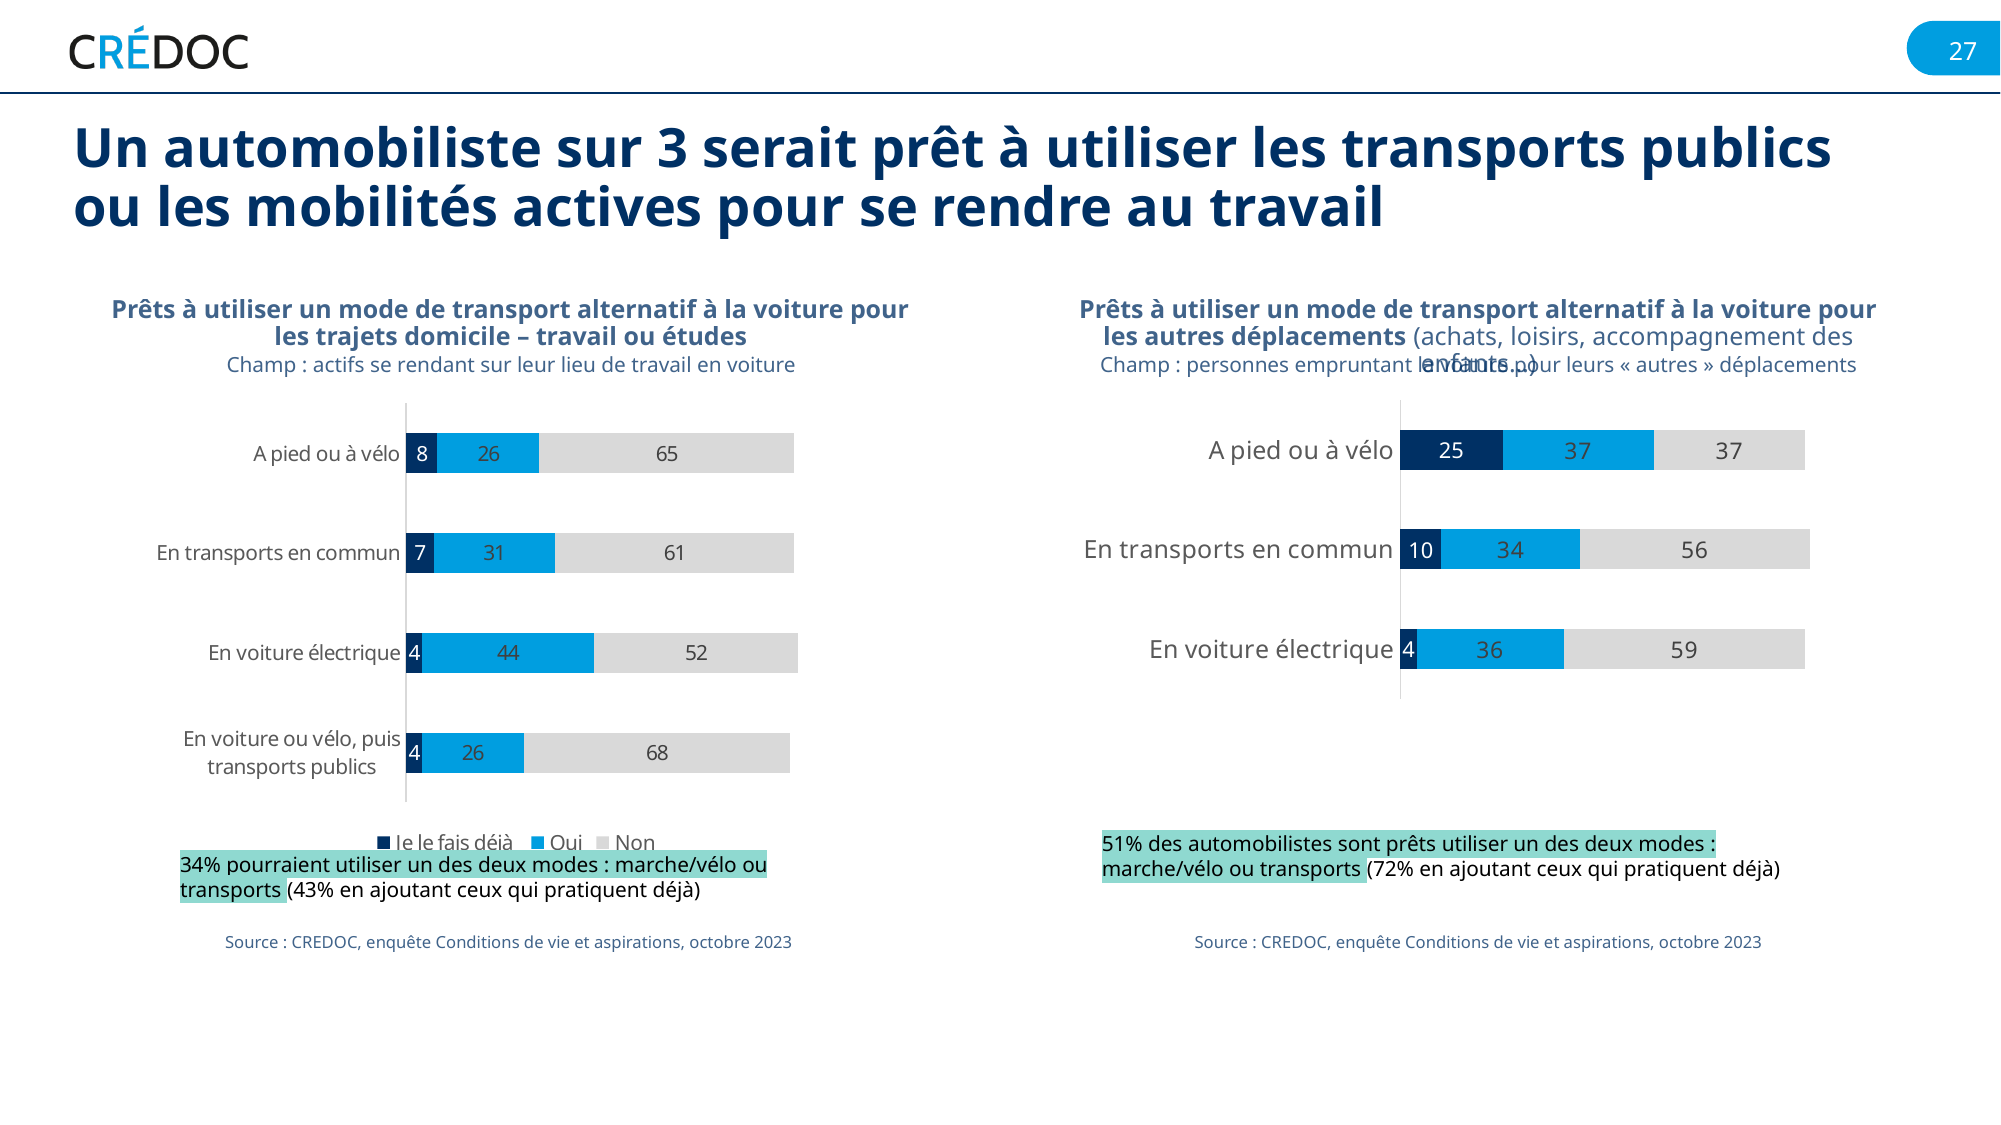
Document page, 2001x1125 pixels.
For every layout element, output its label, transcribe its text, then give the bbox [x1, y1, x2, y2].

list Un automobiliste sur 3 serait prêt à utiliser les transports publics ou les mobilités actives pour se rendre au travail [58, 113, 1928, 240]
text_box 34% pourraient utiliser un des deux modes : marche/vélo ou transports (43% en ajoutant ceux qui pratiquent déjà) [165, 863, 882, 909]
chart [1066, 393, 1909, 705]
list Source : CREDOC, enquête Conditions de vie et aspirations, octobre 2023 [1057, 926, 1900, 951]
list Prêts à utiliser un mode de transport alternatif à la voiture pour les trajets domicile – travail ou études [81, 289, 941, 324]
list Prêts à utiliser un mode de transport alternatif à la voiture pour les autres déplacements (achats, loisirs, accompagnement des enfants…) [1049, 289, 1909, 324]
list Source : CREDOC, enquête Conditions de vie et aspirations, octobre 2023 [88, 926, 930, 951]
chart [141, 393, 892, 863]
list Champ : actifs se rendant sur leur lieu de travail en voiture [81, 347, 941, 382]
list Champ : personnes empruntant la voiture pour leurs « autres » déplacements [1049, 347, 1909, 382]
text_box 51% des automobilistes sont prêts utiliser un des deux modes : marche/vélo ou transports (72% en ajoutant ceux qui pratiquent déjà) [1087, 823, 1804, 889]
